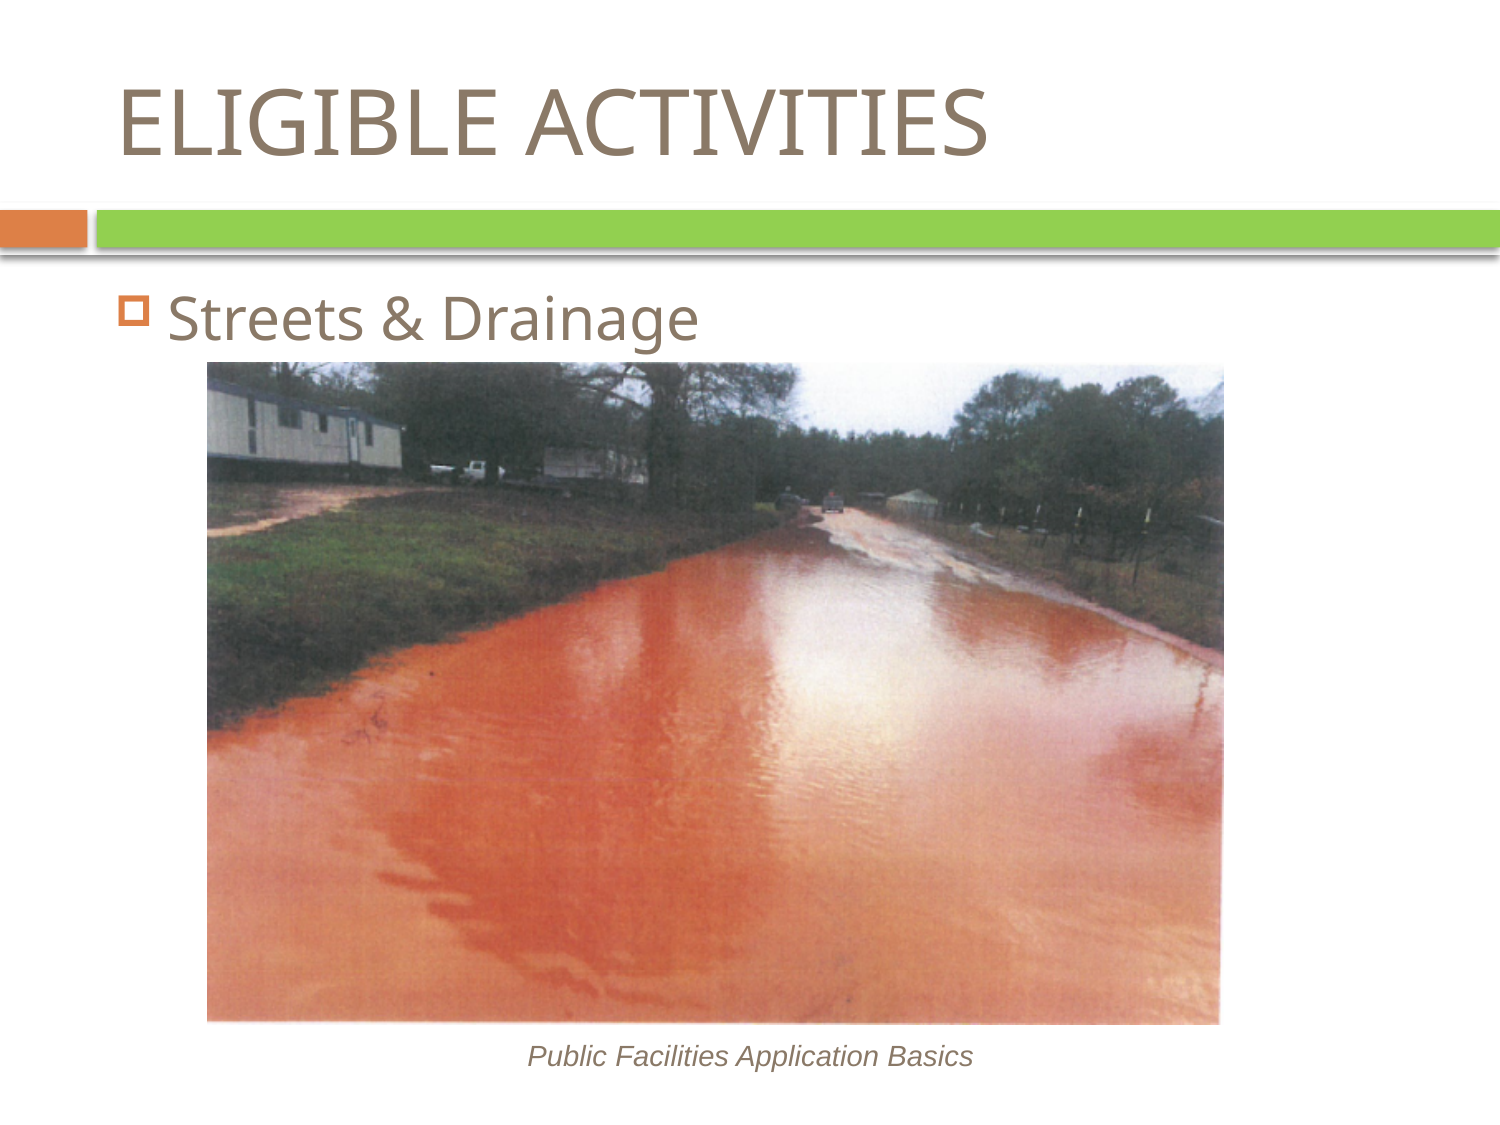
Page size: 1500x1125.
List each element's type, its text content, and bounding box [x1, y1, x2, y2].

footer Public Facilities Application Basics [99, 1024, 990, 1085]
list Streets & Drainage [100, 262, 1438, 1000]
title ELIGIBLE ACTIVITIES [100, 37, 1438, 200]
picture [207, 362, 1224, 1026]
